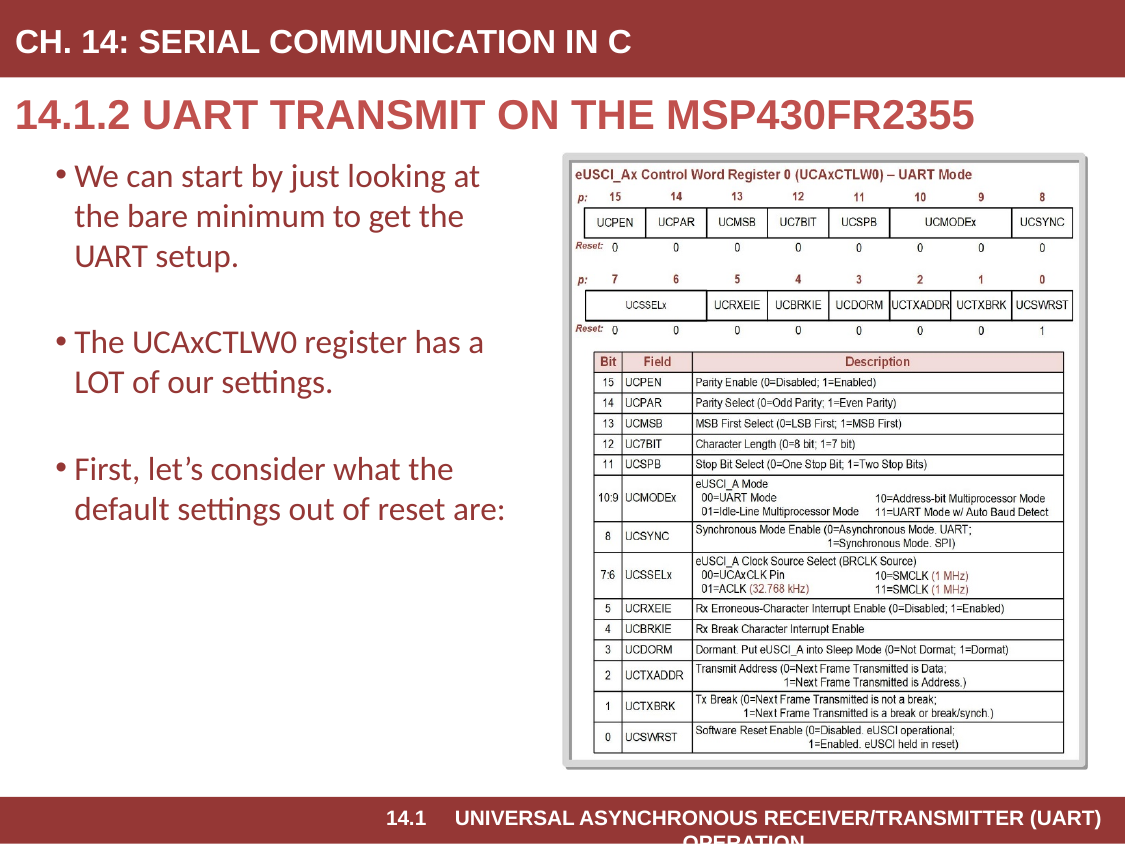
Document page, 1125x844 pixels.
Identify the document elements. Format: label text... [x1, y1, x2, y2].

picture [562, 152, 1088, 770]
text_box 14.1.2 UART Transmit on the MSP430FR2355 [0, 80, 1088, 146]
title Ch. 14: Serial Communication in C [0, 1, 1125, 78]
text_box We can start by just looking at the bare minimum to get the UART setup. The UCAxCTLW0 register has a LOT of our settings. First, let’s consider what the default settings out of reset are: [31, 146, 1125, 620]
text_box [0, 795, 1125, 844]
subtitle 14.1 Universal Asynchronous Receiver/Transmitter (UART) Operation [362, 796, 1125, 844]
